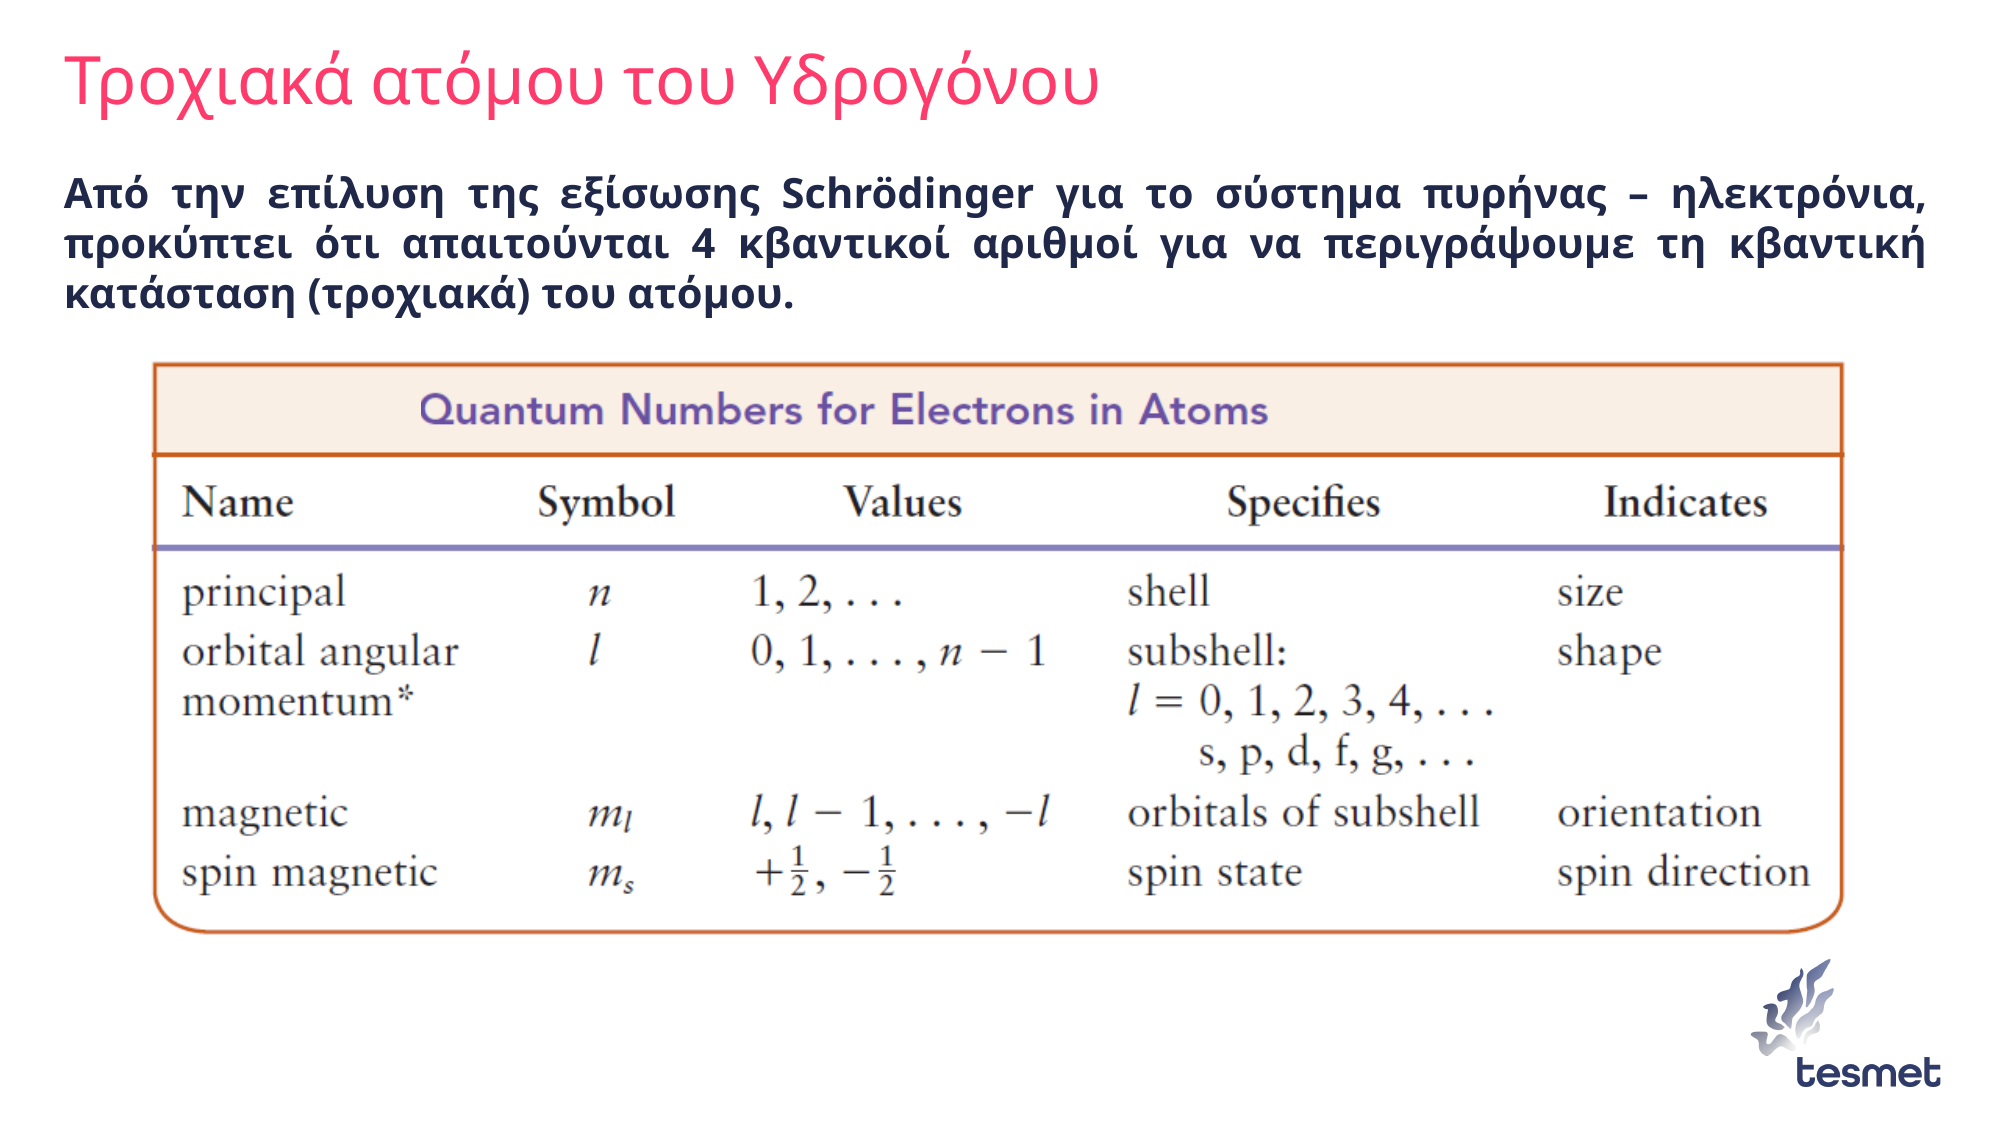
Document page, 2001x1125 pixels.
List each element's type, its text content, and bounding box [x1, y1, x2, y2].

text_box Από την επίλυση της εξίσωσης Schrödinger για το σύστημα πυρήνας – ηλεκτρόνια, προκύπτει ότι απαιτούνται 4 κβαντικοί αριθμοί για να περιγράψουμε τη κβαντική κατάσταση (τροχιακά) του ατόμου. [49, 159, 1943, 325]
title Τροχιακά ατόμου του Υδρογόνου [49, 28, 1957, 138]
picture [113, 326, 1887, 944]
